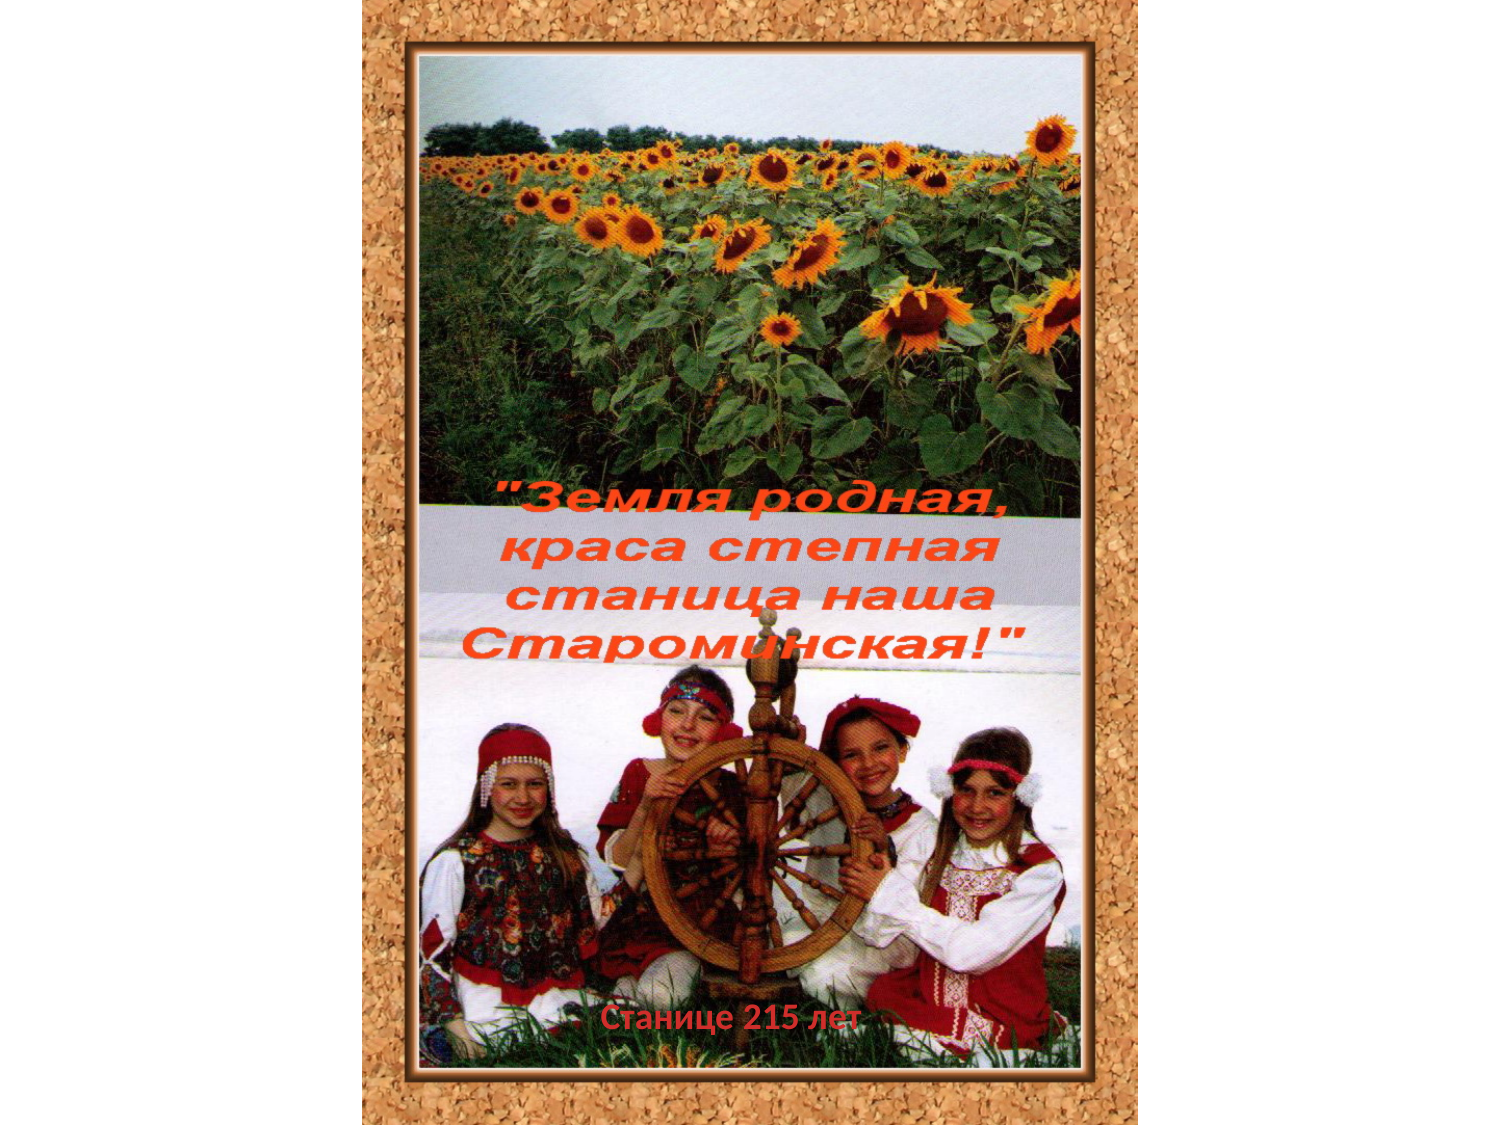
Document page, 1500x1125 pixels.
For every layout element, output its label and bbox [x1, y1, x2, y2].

picture [362, 0, 1138, 1125]
